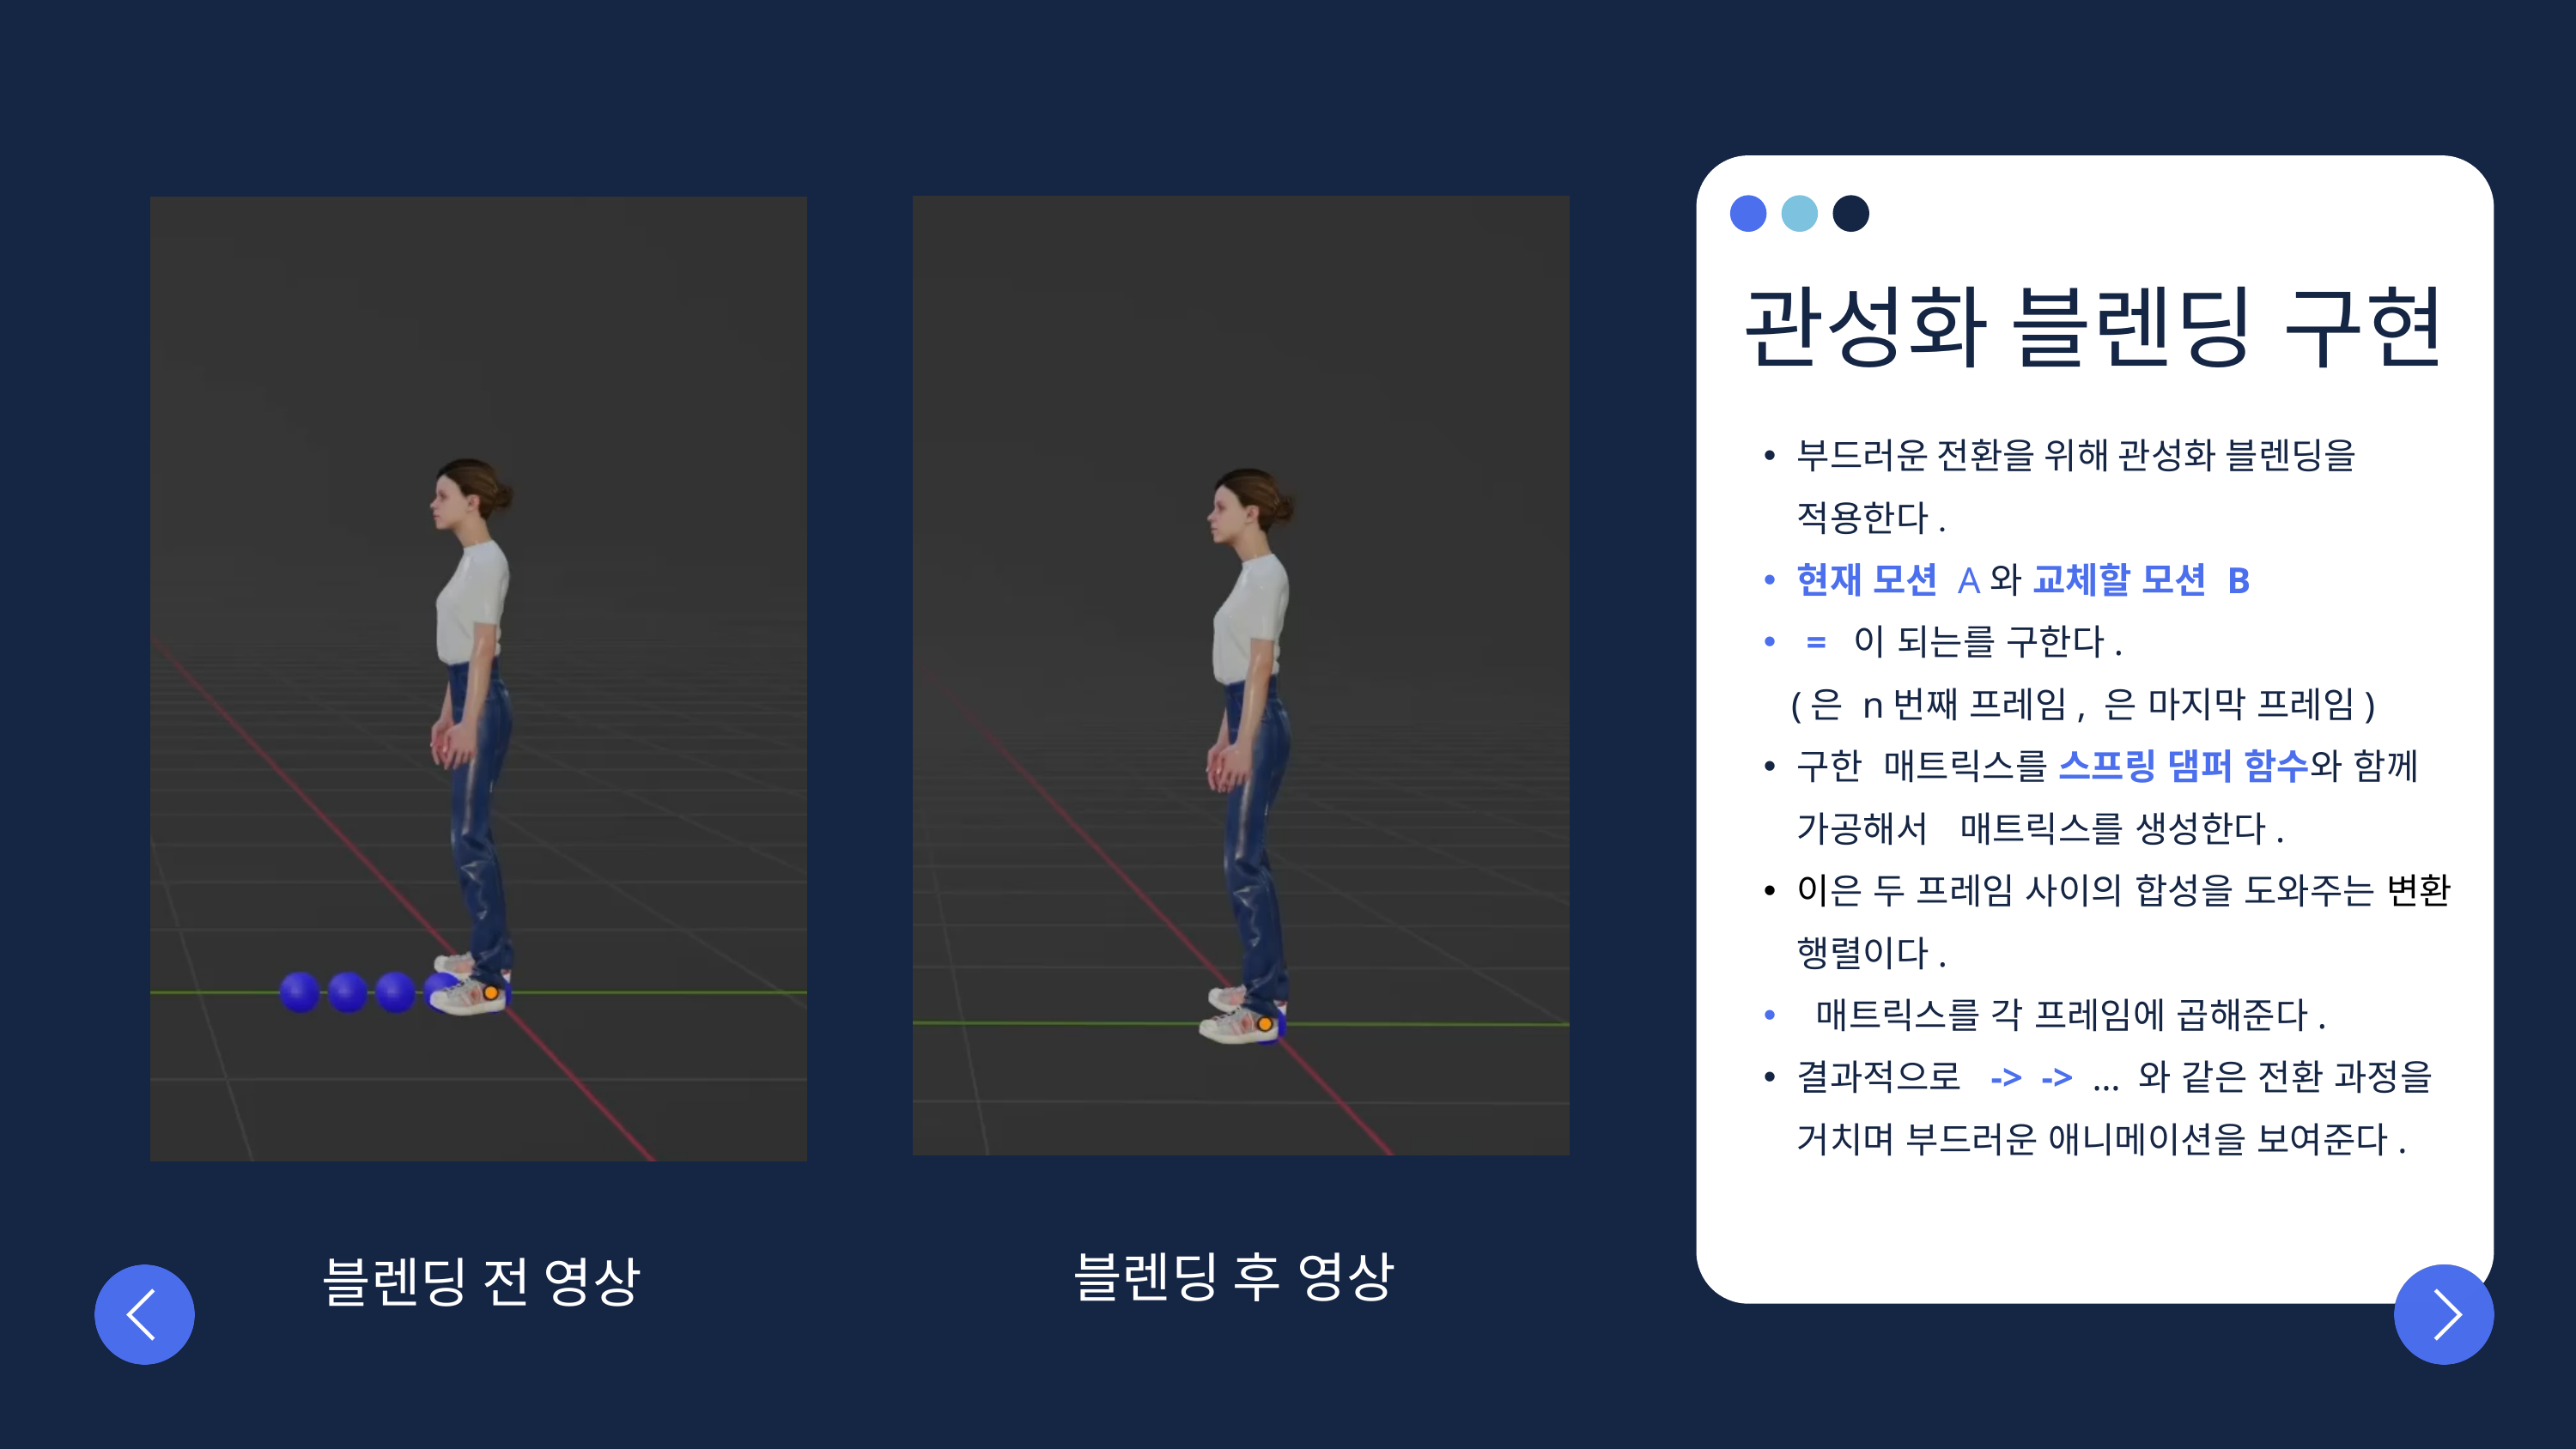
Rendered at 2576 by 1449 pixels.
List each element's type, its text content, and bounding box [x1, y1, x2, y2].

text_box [1712, 270, 2477, 1293]
picture [2394, 1264, 2494, 1366]
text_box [1729, 195, 1870, 233]
text_box 블렌딩 후 영상 [1062, 1238, 1406, 1308]
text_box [149, 196, 808, 1162]
picture [94, 1264, 195, 1366]
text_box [1696, 155, 2494, 1304]
text_box 블렌딩 전 영상 [294, 1243, 671, 1313]
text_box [912, 195, 1571, 1156]
